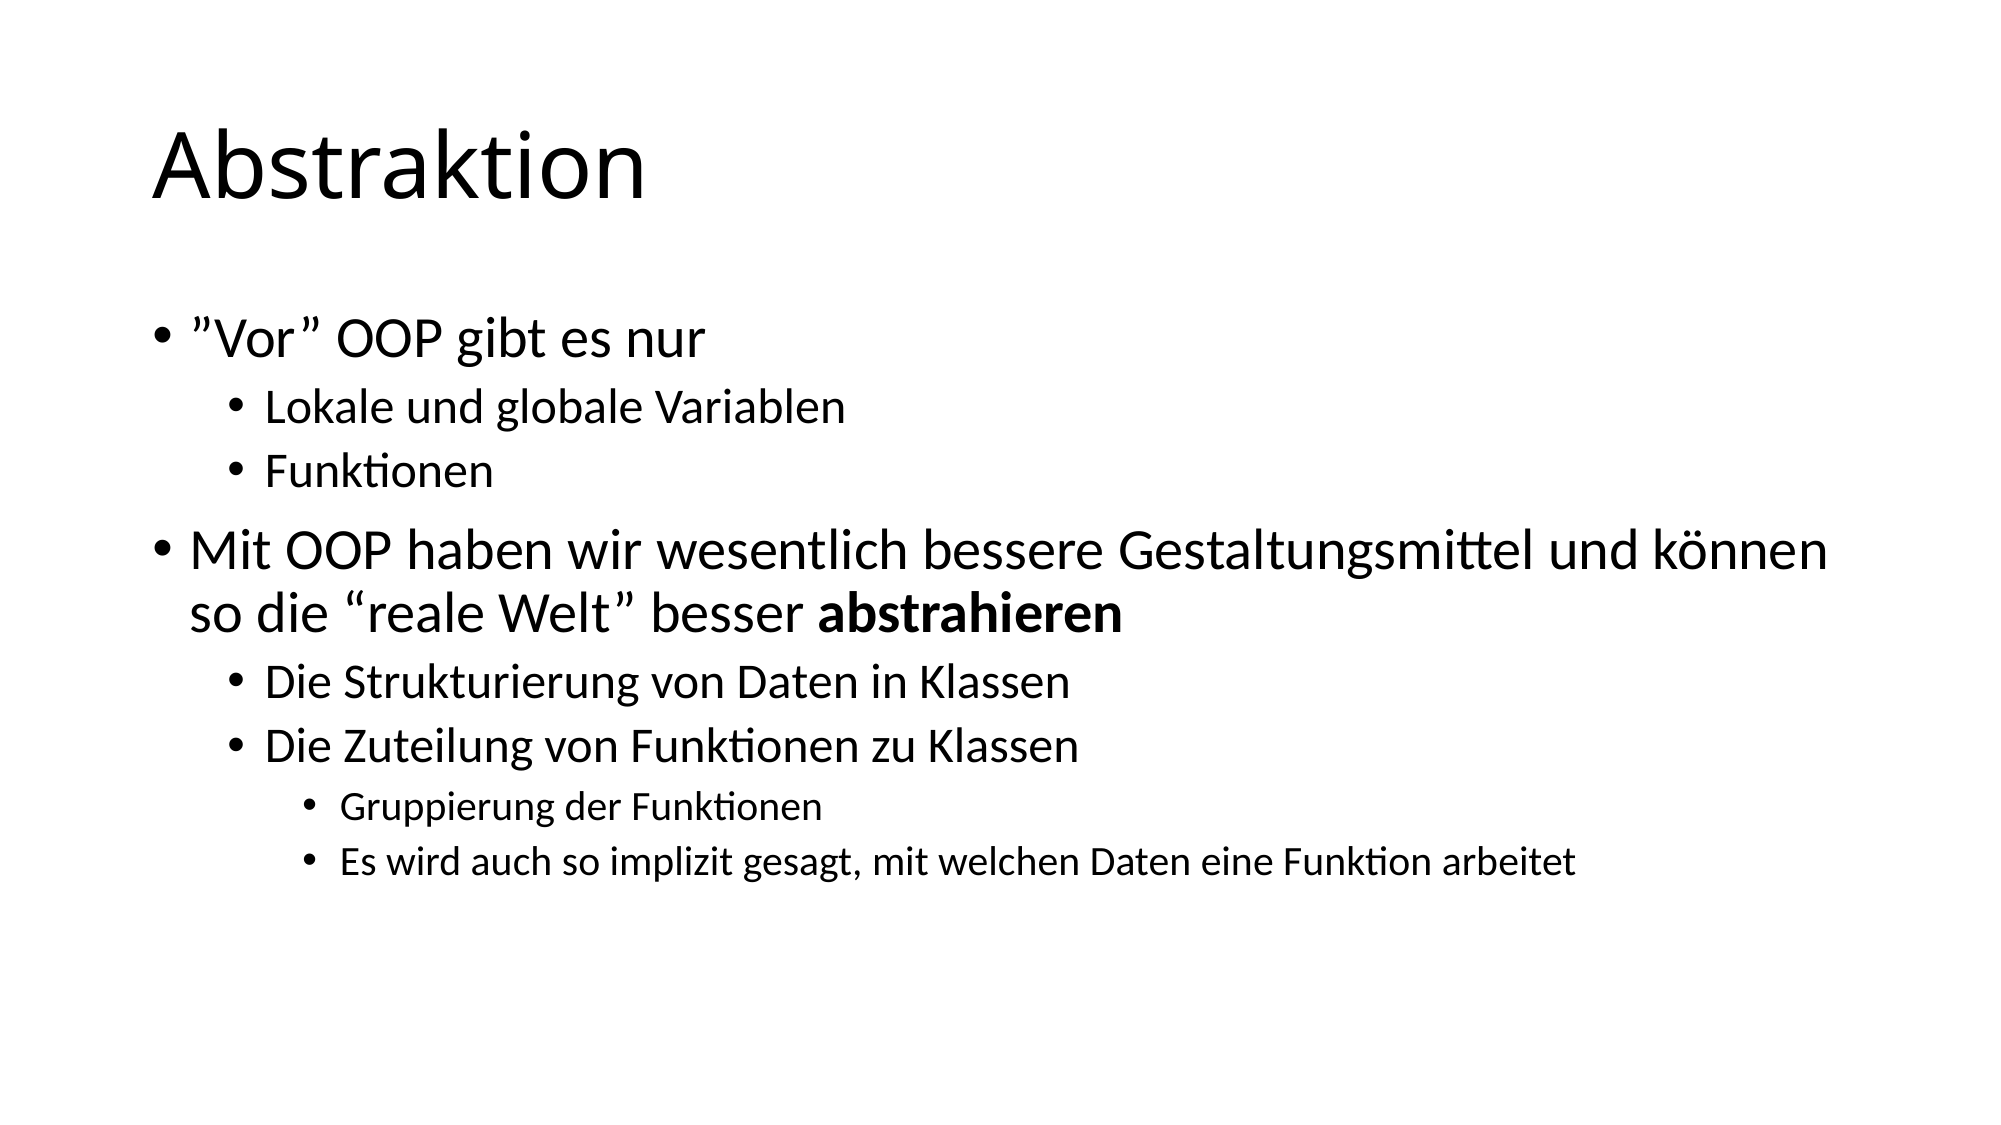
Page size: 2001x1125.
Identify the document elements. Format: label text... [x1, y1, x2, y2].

list ”Vor” OOP gibt es nur Lokale und globale Variablen Funktionen Mit OOP haben wir wesentlich bessere Gestaltungsmittel und können so die “reale Welt” besser abstrahieren Die Strukturierung von Daten in Klassen Die Zuteilung von Funktionen zu Klassen Gruppierung der Funktionen Es wird auch so implizit gesagt, mit welchen Daten eine Funktion arbeitet [137, 299, 1863, 1014]
title Abstraktion [137, 59, 1863, 278]
